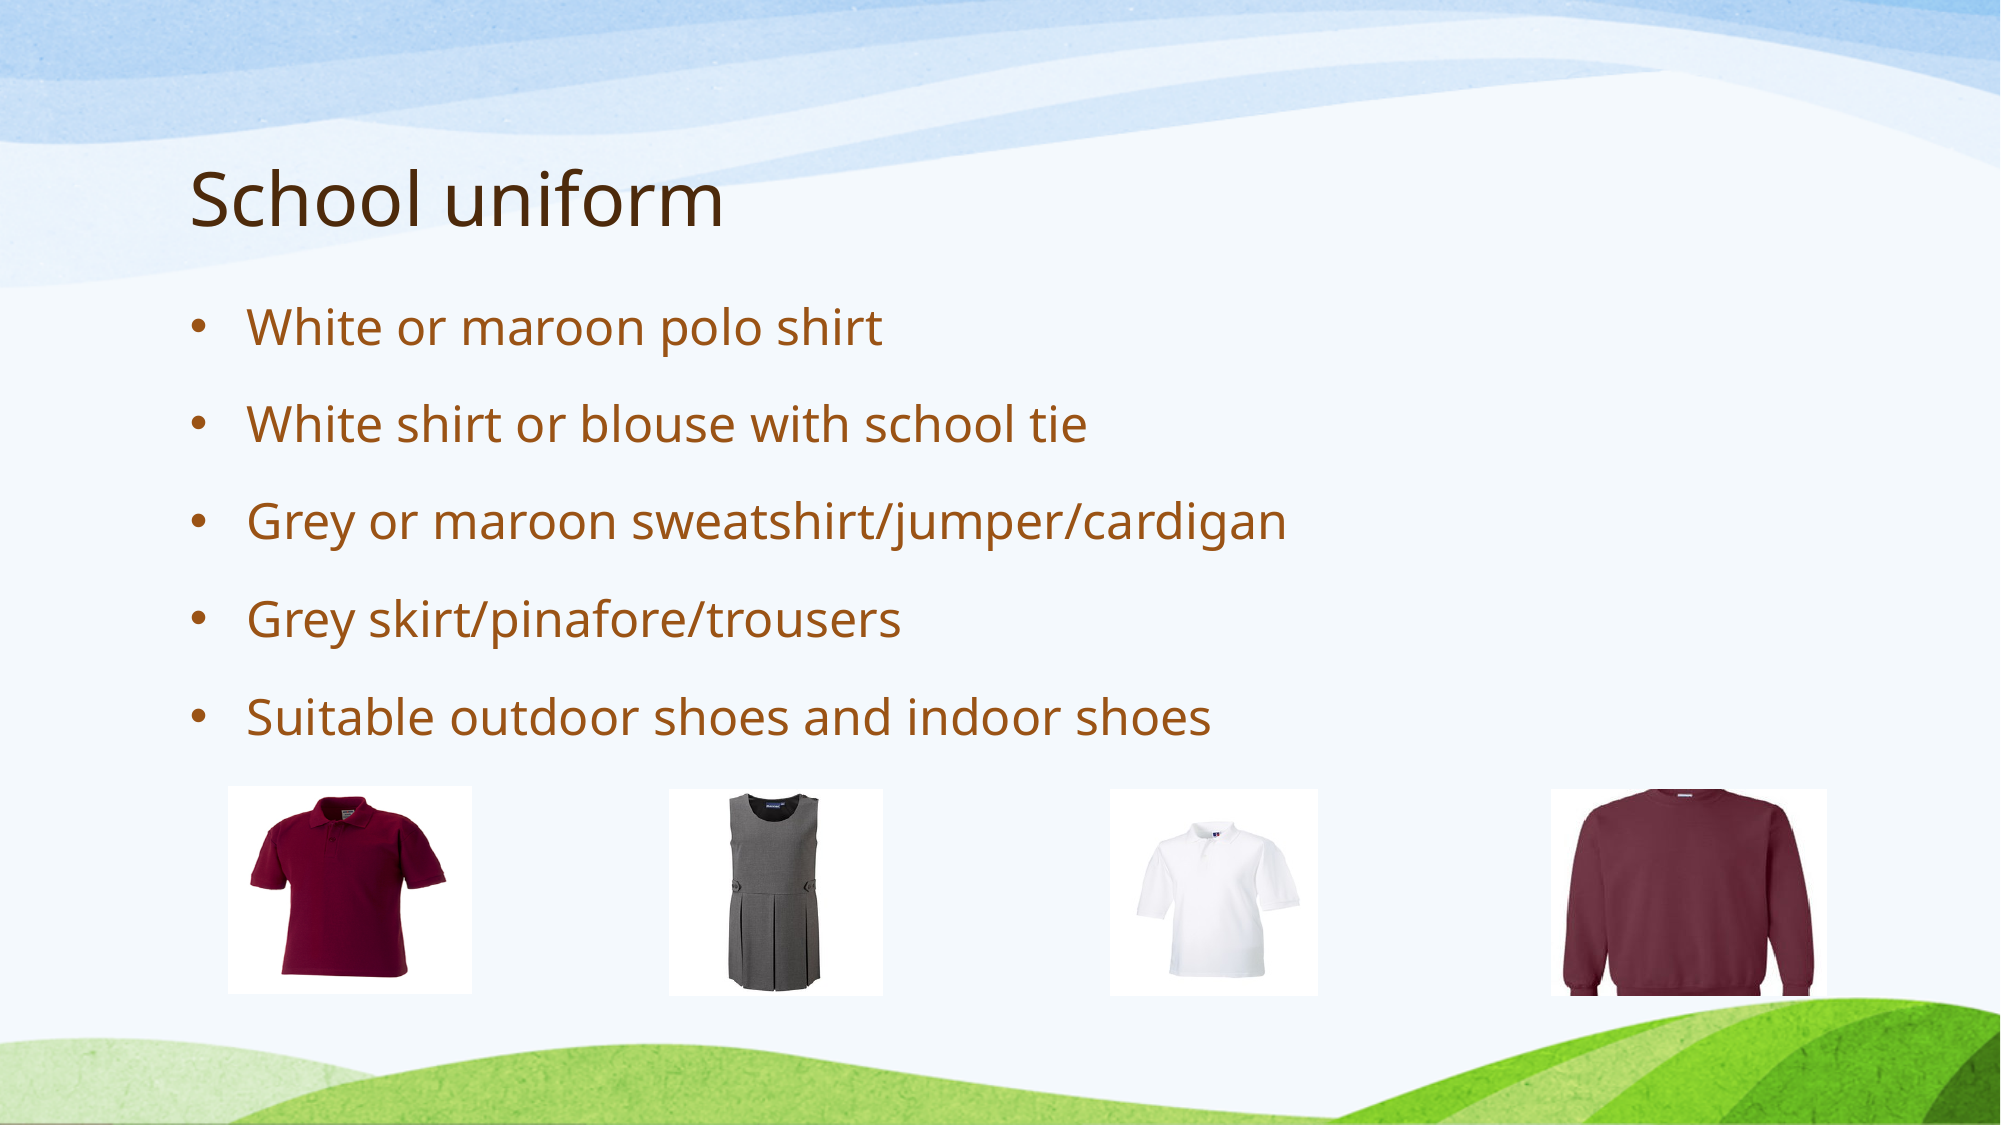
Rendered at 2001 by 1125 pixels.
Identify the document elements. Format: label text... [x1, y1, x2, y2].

title School uniform [174, 50, 1825, 250]
picture [0, 0, 2001, 1125]
list White or maroon polo shirt White shirt or blouse with school tie Grey or maroon sweatshirt/jumper/cardigan Grey skirt/pinafore/trousers Suitable outdoor shoes and indoor shoes [174, 287, 1825, 982]
